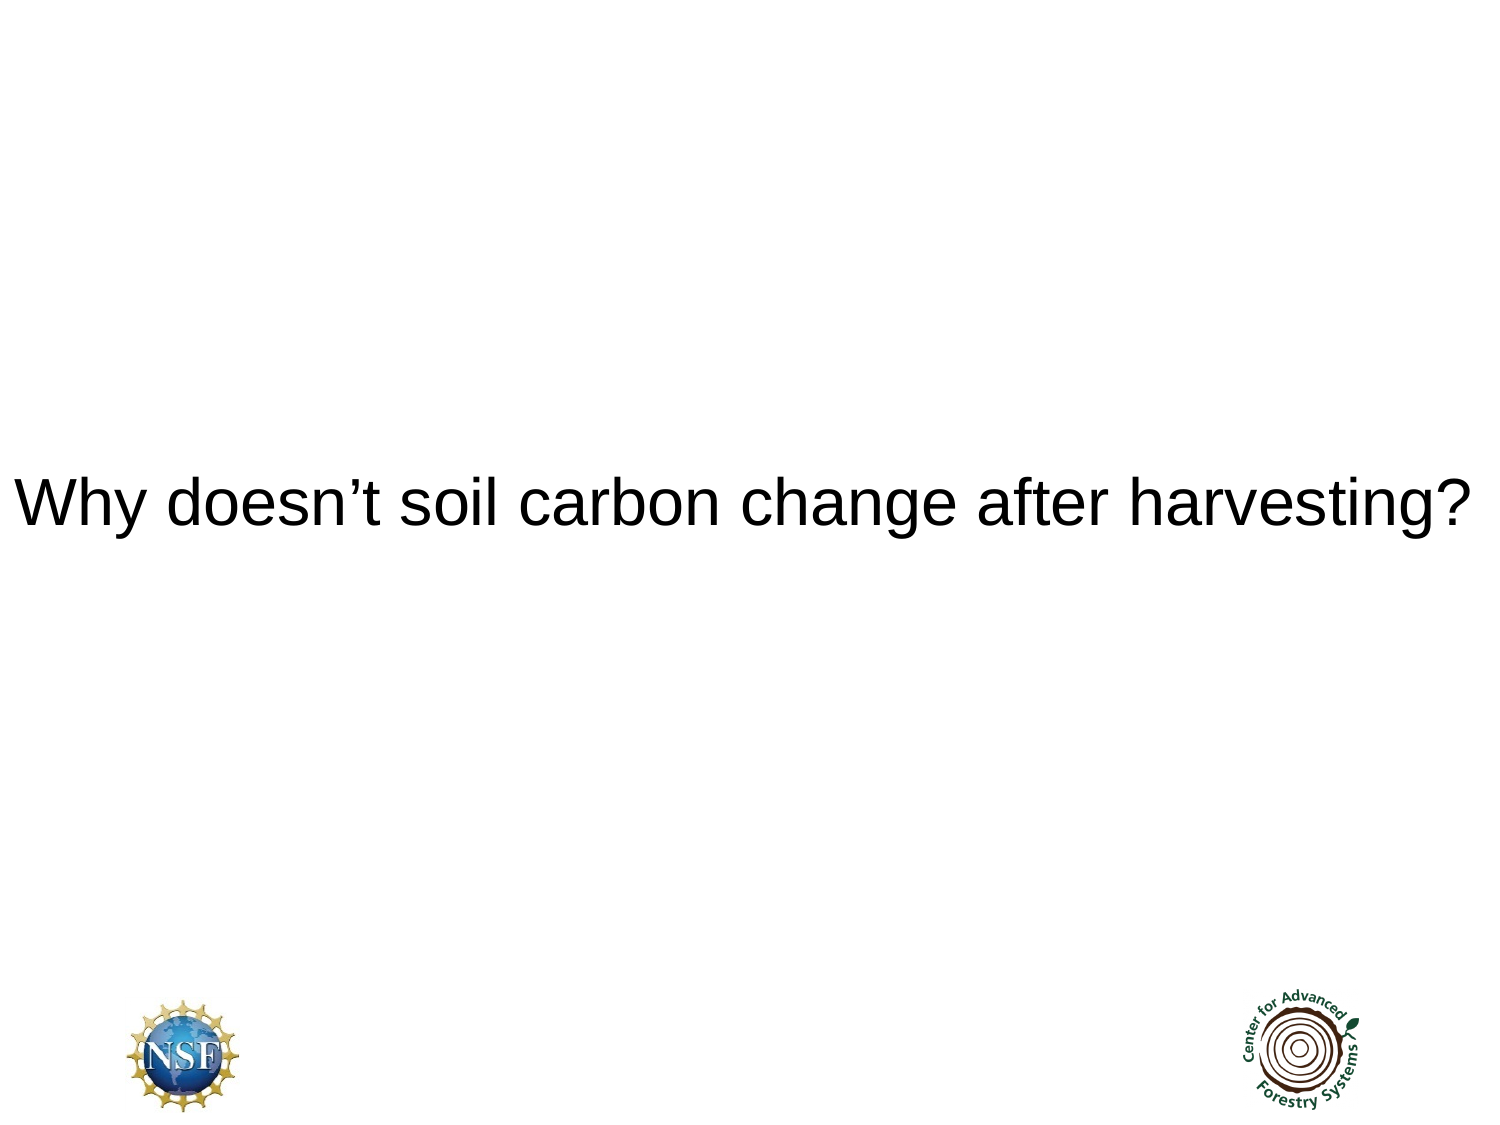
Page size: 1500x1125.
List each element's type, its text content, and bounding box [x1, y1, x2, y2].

picture [1243, 989, 1359, 1110]
picture [125, 997, 240, 1113]
text_box Why doesn’t soil carbon change after harvesting? [0, 451, 1500, 547]
